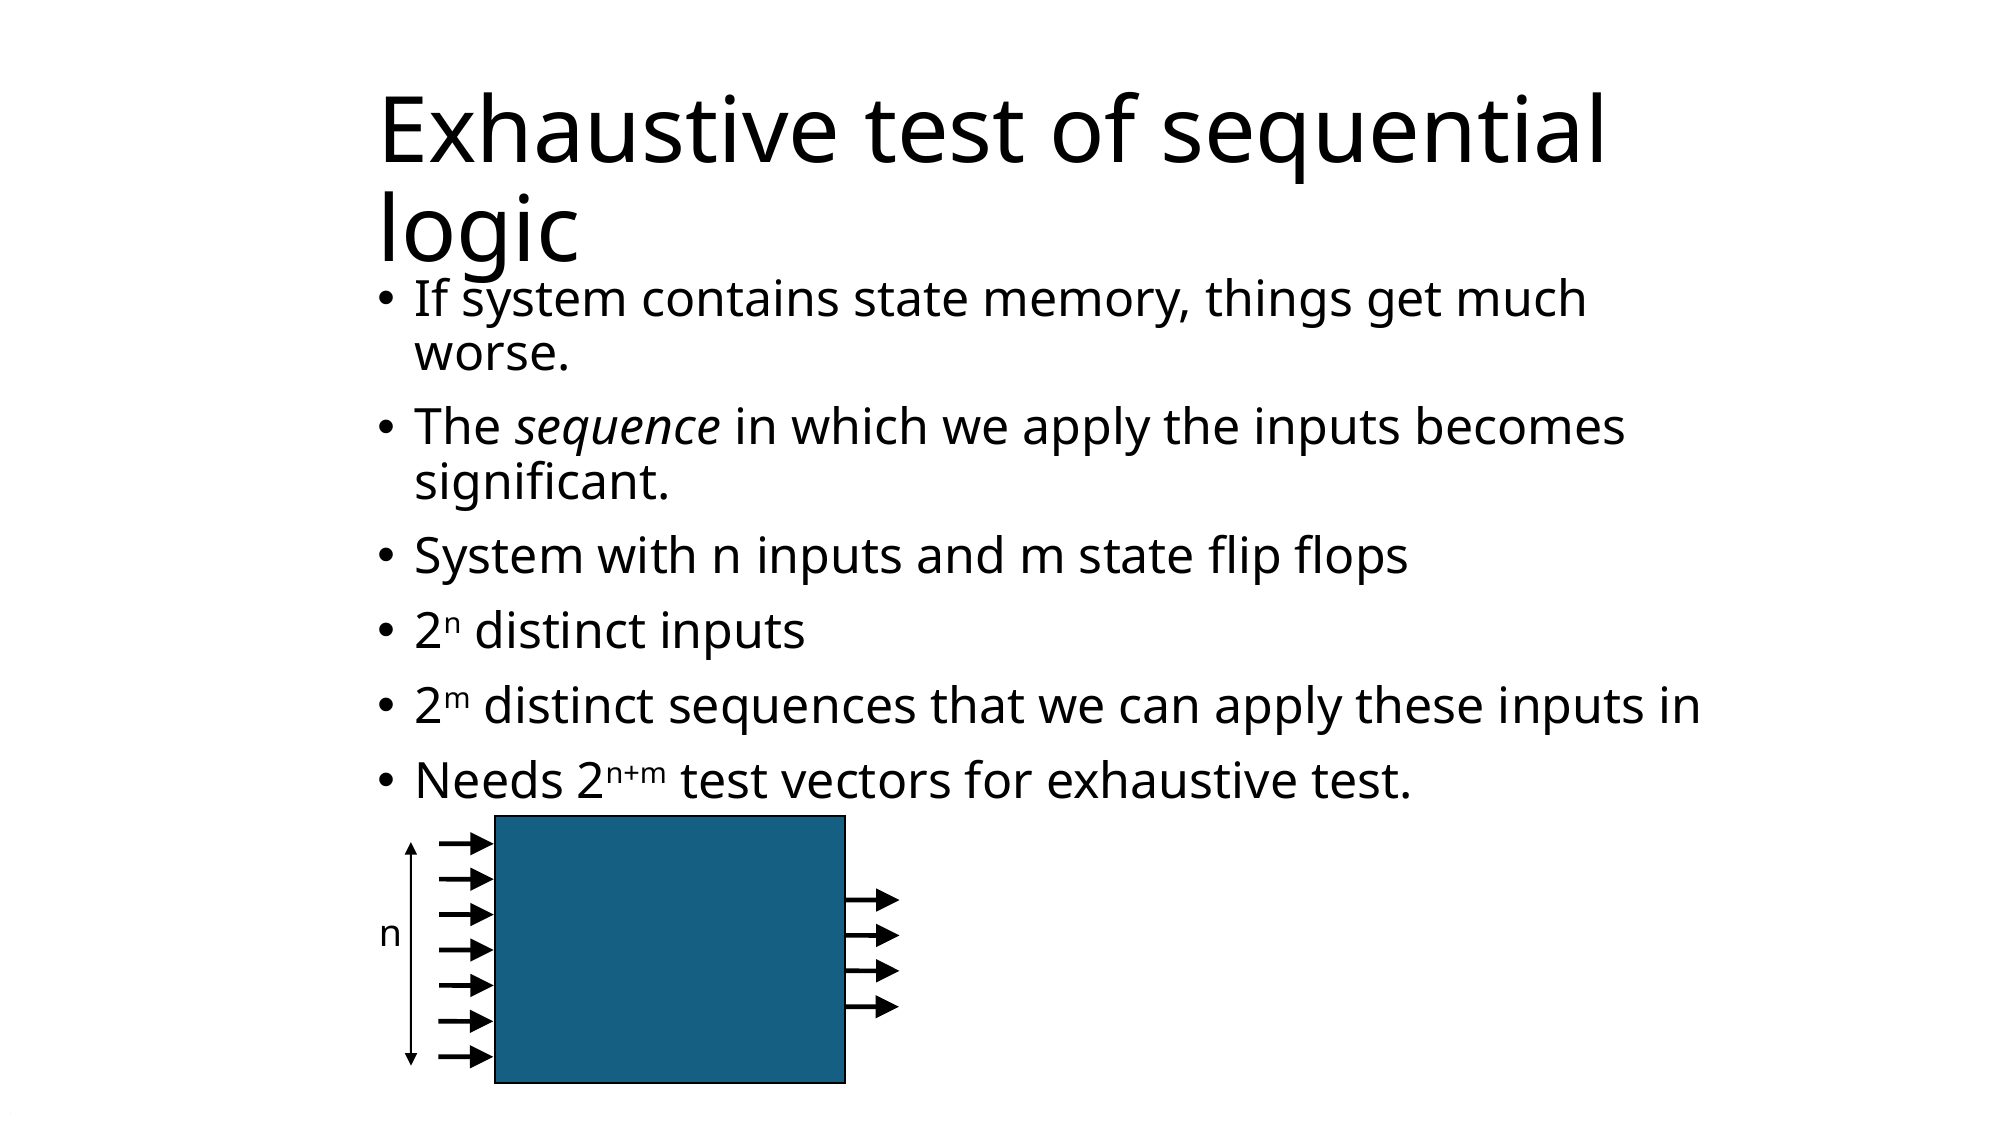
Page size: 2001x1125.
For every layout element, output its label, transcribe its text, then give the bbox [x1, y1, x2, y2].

list If system contains state memory, things get much worse. The sequence in which we apply the inputs becomes significant. System with n inputs and m state flip flops 2n distinct inputs 2m distinct sequences that we can apply these inputs in Needs 2n+m test vectors for exhaustive test. [362, 265, 1750, 1005]
title Exhaustive test of sequential logic [362, 78, 1807, 288]
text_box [363, 815, 900, 1084]
